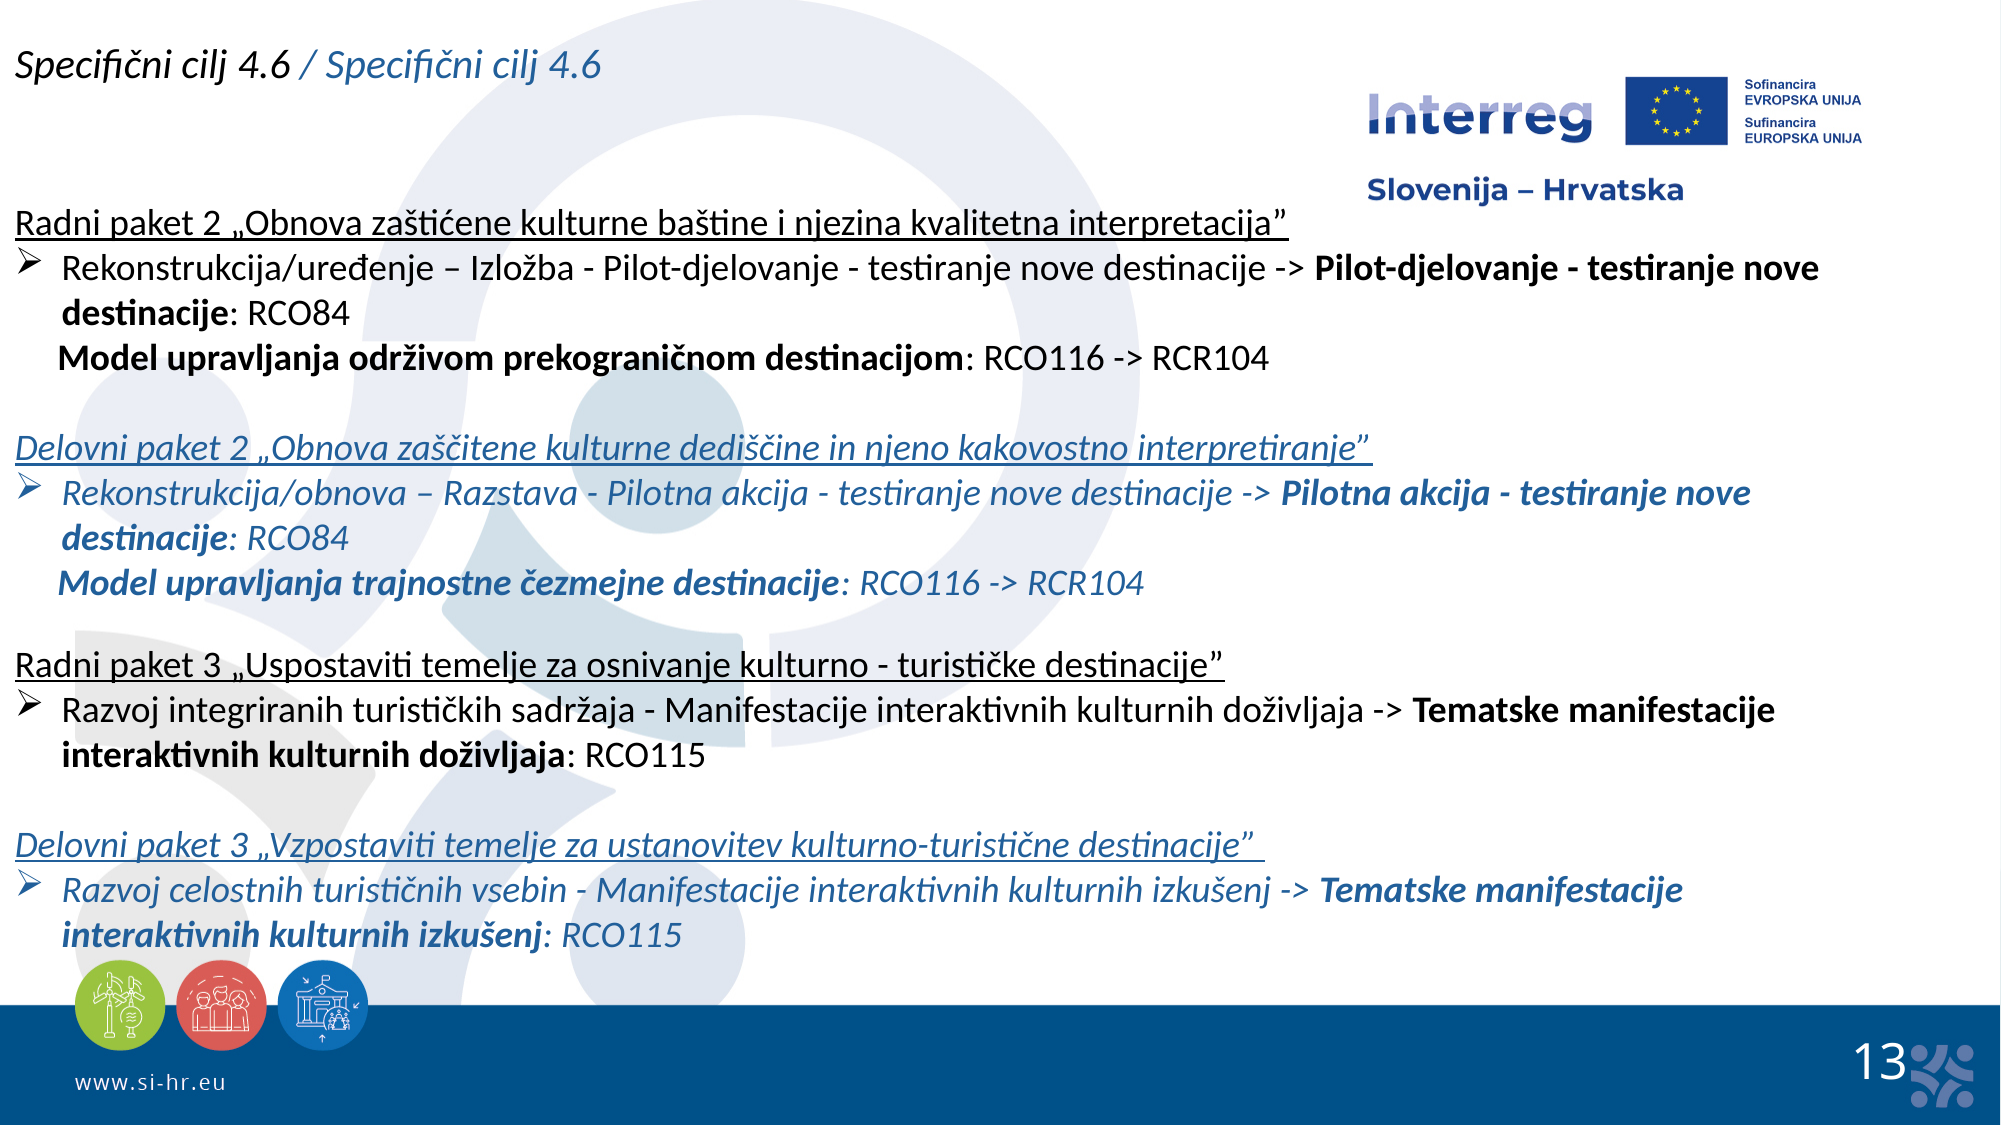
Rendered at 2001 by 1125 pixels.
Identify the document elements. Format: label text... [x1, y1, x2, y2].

text_box Radni paket 3 „Uspostaviti temelje za osnivanje kulturno - turističke destinacije” Razvoj integriranih turističkih sadržaja - Manifestacije interaktivnih kulturnih doživljaja -> Tematske manifestacije interaktivnih kulturnih doživljaja: RCO115 Delovni paket 3 „Vzpostaviti temelje za ustanovitev kulturno-turistične destinacije” Razvoj celostnih turističnih vsebin - Manifestacije interaktivnih kulturnih izkušenj -> Tematske manifestacije interaktivnih kulturnih izkušenj: RCO115 [0, 632, 1866, 963]
picture [0, 0, 2001, 1125]
text_box Radni paket 2 „Obnova zaštićene kulturne baštine i njezina kvalitetna interpretacija” Rekonstrukcija/uređenje – Izložba - Pilot-djelovanje - testiranje nove destinacije -> Pilot-djelovanje - testiranje nove destinacije: RCO84 Model upravljanja održivom prekograničnom destinacijom: RCO116 -> RCR104 Delovni paket 2 „Obnova zaščitene kulturne dediščine in njeno kakovostno interpretiranje” Rekonstrukcija/obnova – Razstava - Pilotna akcija - testiranje nove destinacije -> Pilotna akcija - testiranje nove destinacije: RCO84 Model upravljanja trajnostne čezmejne destinacije: RCO116 -> RCR104 [0, 145, 1866, 632]
text_box Specifični cilj 4.6 / Specifični cilj 4.6 [0, 29, 1449, 145]
